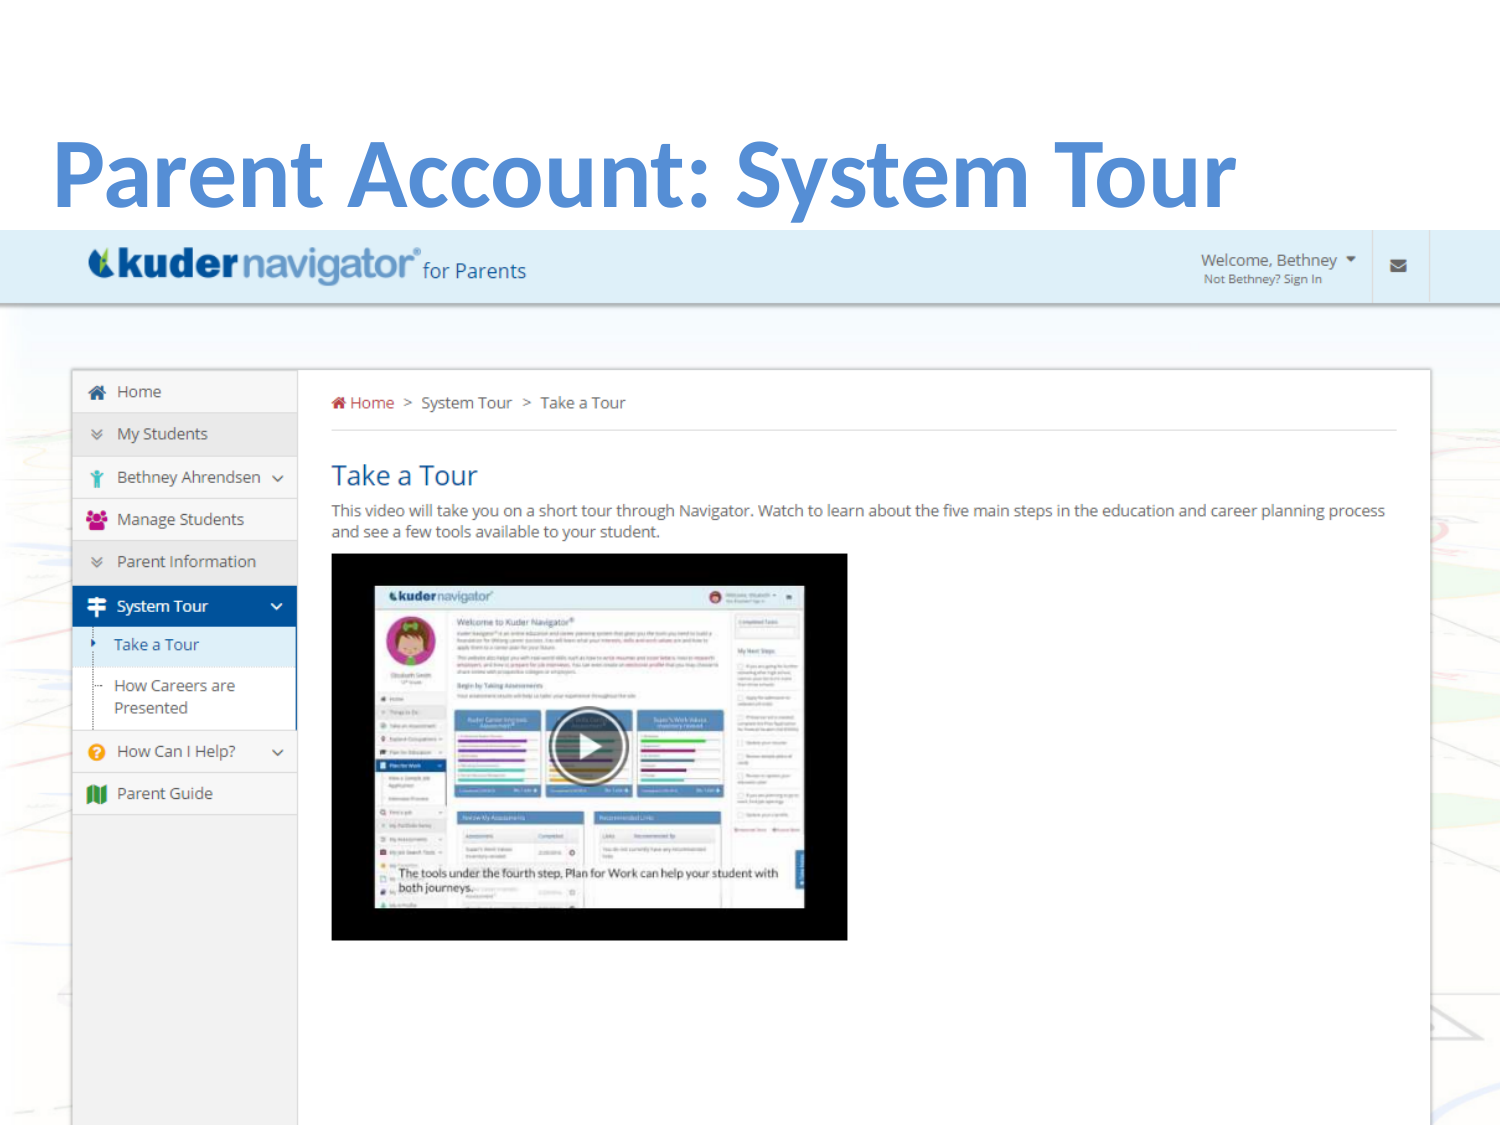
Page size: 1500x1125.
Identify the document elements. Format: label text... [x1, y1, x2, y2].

picture [0, 230, 1500, 1125]
text_box Parent Account: System Tour [37, 99, 1500, 230]
